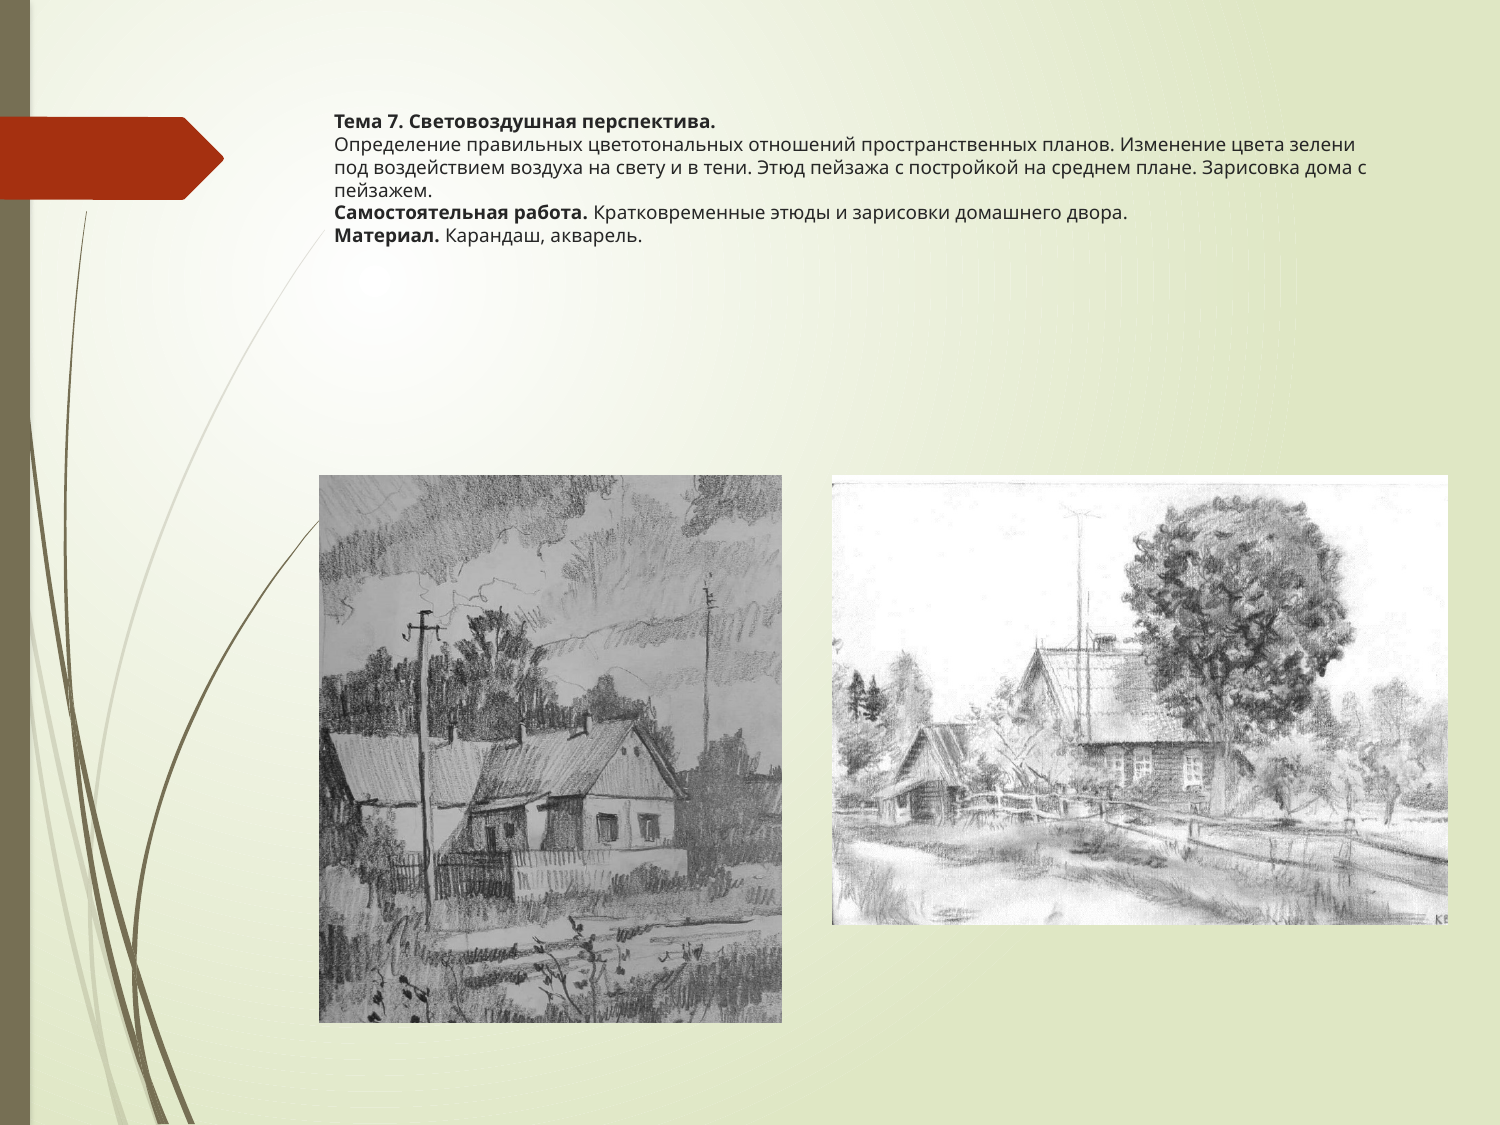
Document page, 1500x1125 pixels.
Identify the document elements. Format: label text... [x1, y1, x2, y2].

title Тема 7. Световоздушная перспектива. Определение правильных цветотональных отношений пространственных планов. Изменение цвета зелени под воздействием воздуха на свету и в тени. Этюд пейзажа с постройкой на среднем плане. Зарисовка дома с пейзажем. Самостоятельная работа. Кратковременные этюды и зарисовки домашнего двора. Материал. Карандаш, акварель. [319, 102, 1400, 313]
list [318, 475, 782, 1023]
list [832, 475, 1448, 925]
